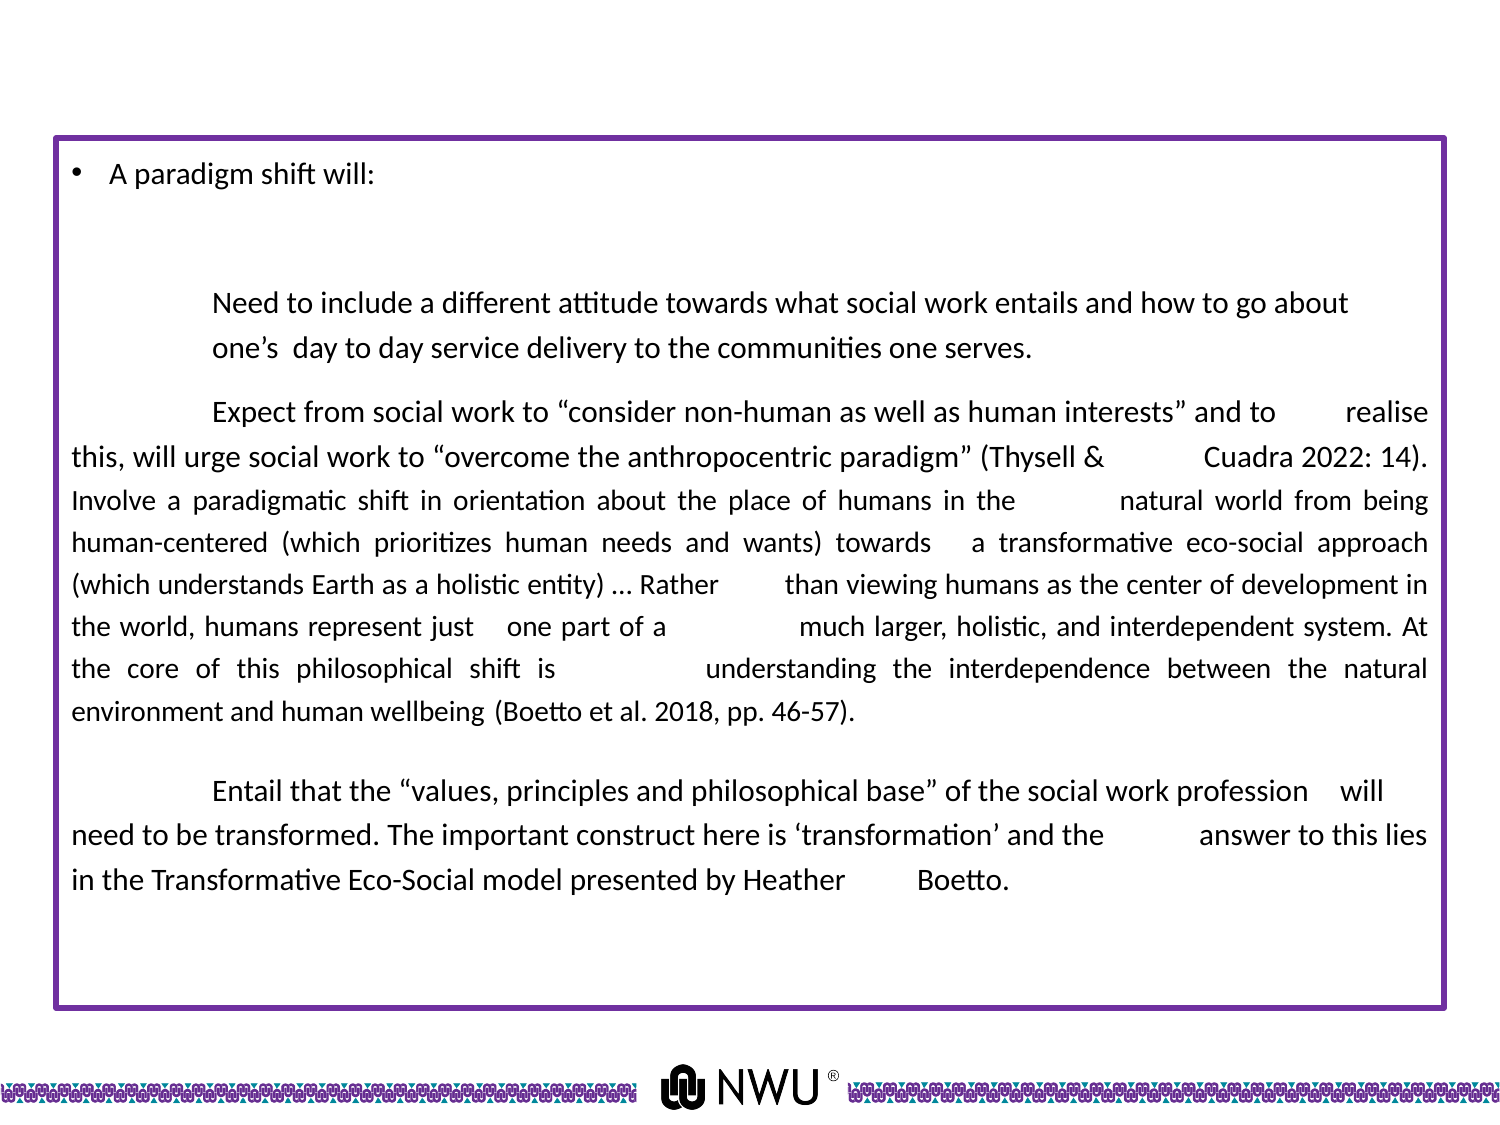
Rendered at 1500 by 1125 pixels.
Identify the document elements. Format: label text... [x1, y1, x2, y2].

list A paradigm shift will: Need to include a different attitude towards what social work entails and how to go about one’s day to day service delivery to the communities one serves. Expect from social work to “consider non-human as well as human interests” and to realise this, will urge social work to “overcome the anthropocentric paradigm” (Thysell & Cuadra 2022: 14). Involve a paradigmatic shift in orientation about the place of humans in the natural world from being human-centered (which prioritizes human needs and wants) towards a transformative eco-social approach (which understands Earth as a holistic entity) … Rather than viewing humans as the center of development in the world, humans represent just one part of a much larger, holistic, and interdependent system. At the core of this philosophical shift is understanding the interdependence between the natural environment and human wellbeing (Boetto et al. 2018, pp. 46-57). Entail that the “values, principles and philosophical base” of the social work profession will need to be transformed. The important construct here is ‘transformation’ and the answer to this lies in the Transformative Eco-Social model presented by Heather Boetto. [56, 138, 1444, 1008]
picture [0, 1081, 637, 1105]
picture [661, 1064, 839, 1110]
picture [847, 1080, 1500, 1105]
